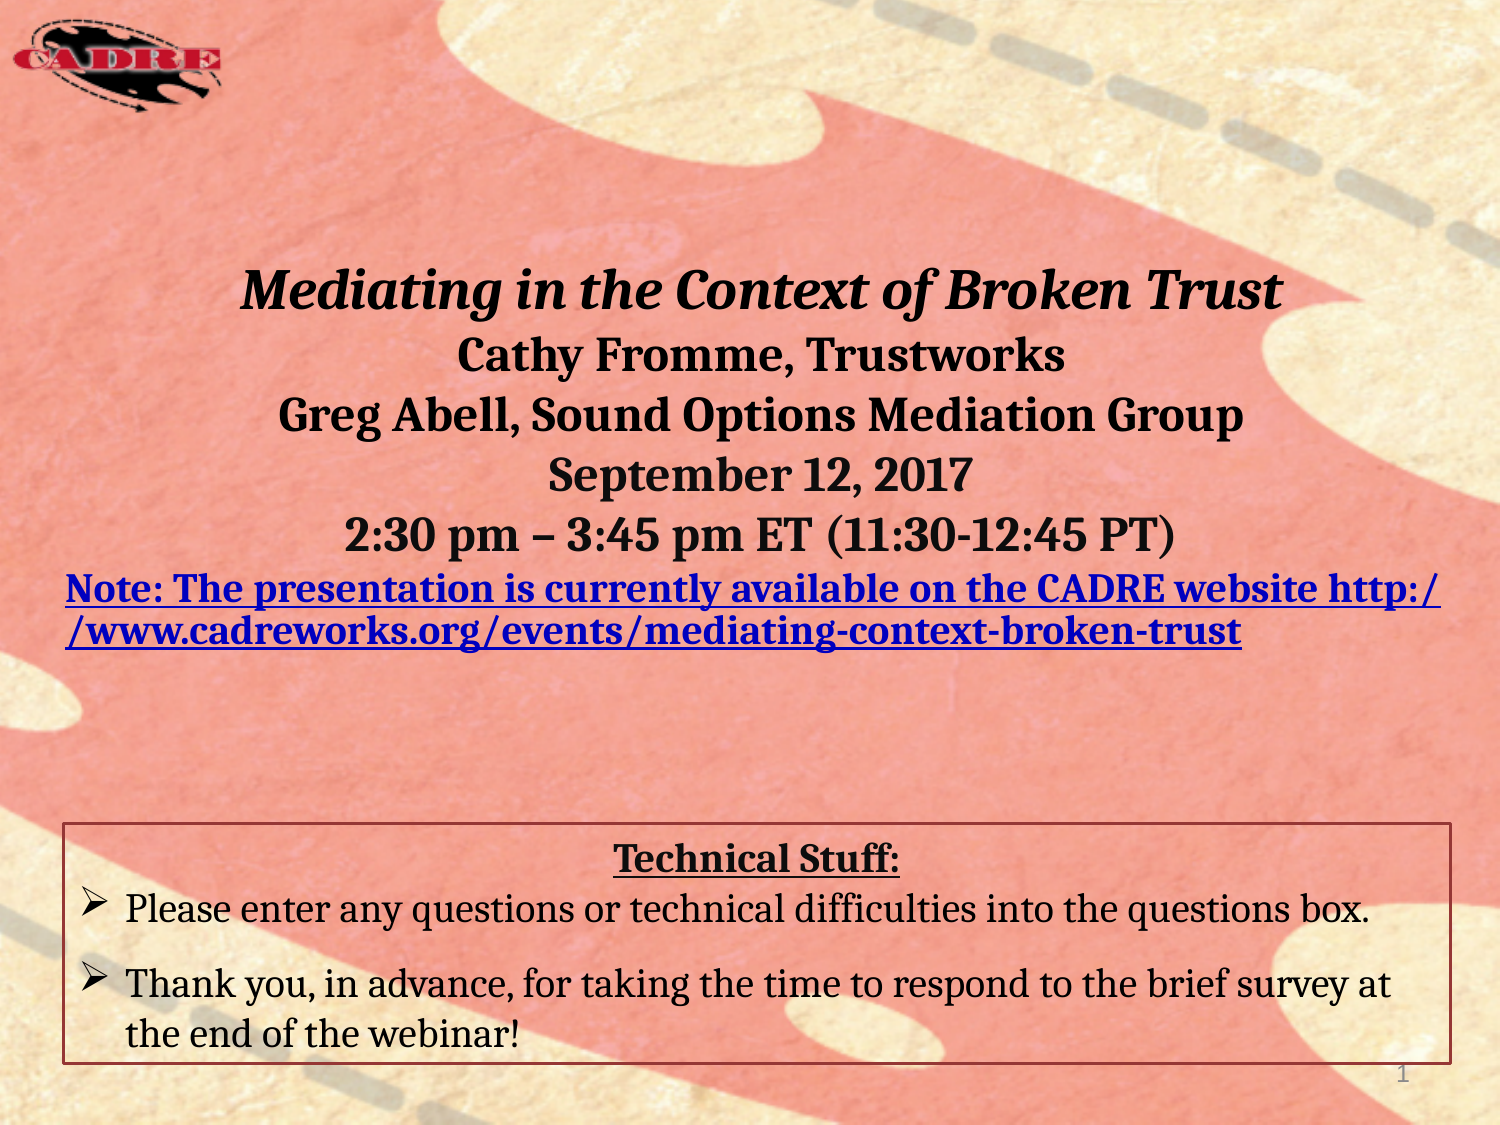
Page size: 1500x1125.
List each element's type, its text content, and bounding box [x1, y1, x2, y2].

text_box Technical Stuff: Please enter any questions or technical difficulties into the questions box. Thank you, in advance, for taking the time to respond to the brief survey at the end of the webinar! [63, 823, 1451, 1064]
picture [0, 0, 1500, 1125]
slide_number 1 [1074, 1064, 1425, 1103]
title Mediating in the Context of Broken Trust Cathy Fromme, Trustworks Greg Abell, Sound Options Mediation Group September 12, 2017 2:30 pm – 3:45 pm ET (11:30-12:45 PT) Note: The presentation is currently available on the CADRE website http://www.cadreworks.org/events/mediating-context-broken-trust [50, 125, 1474, 788]
